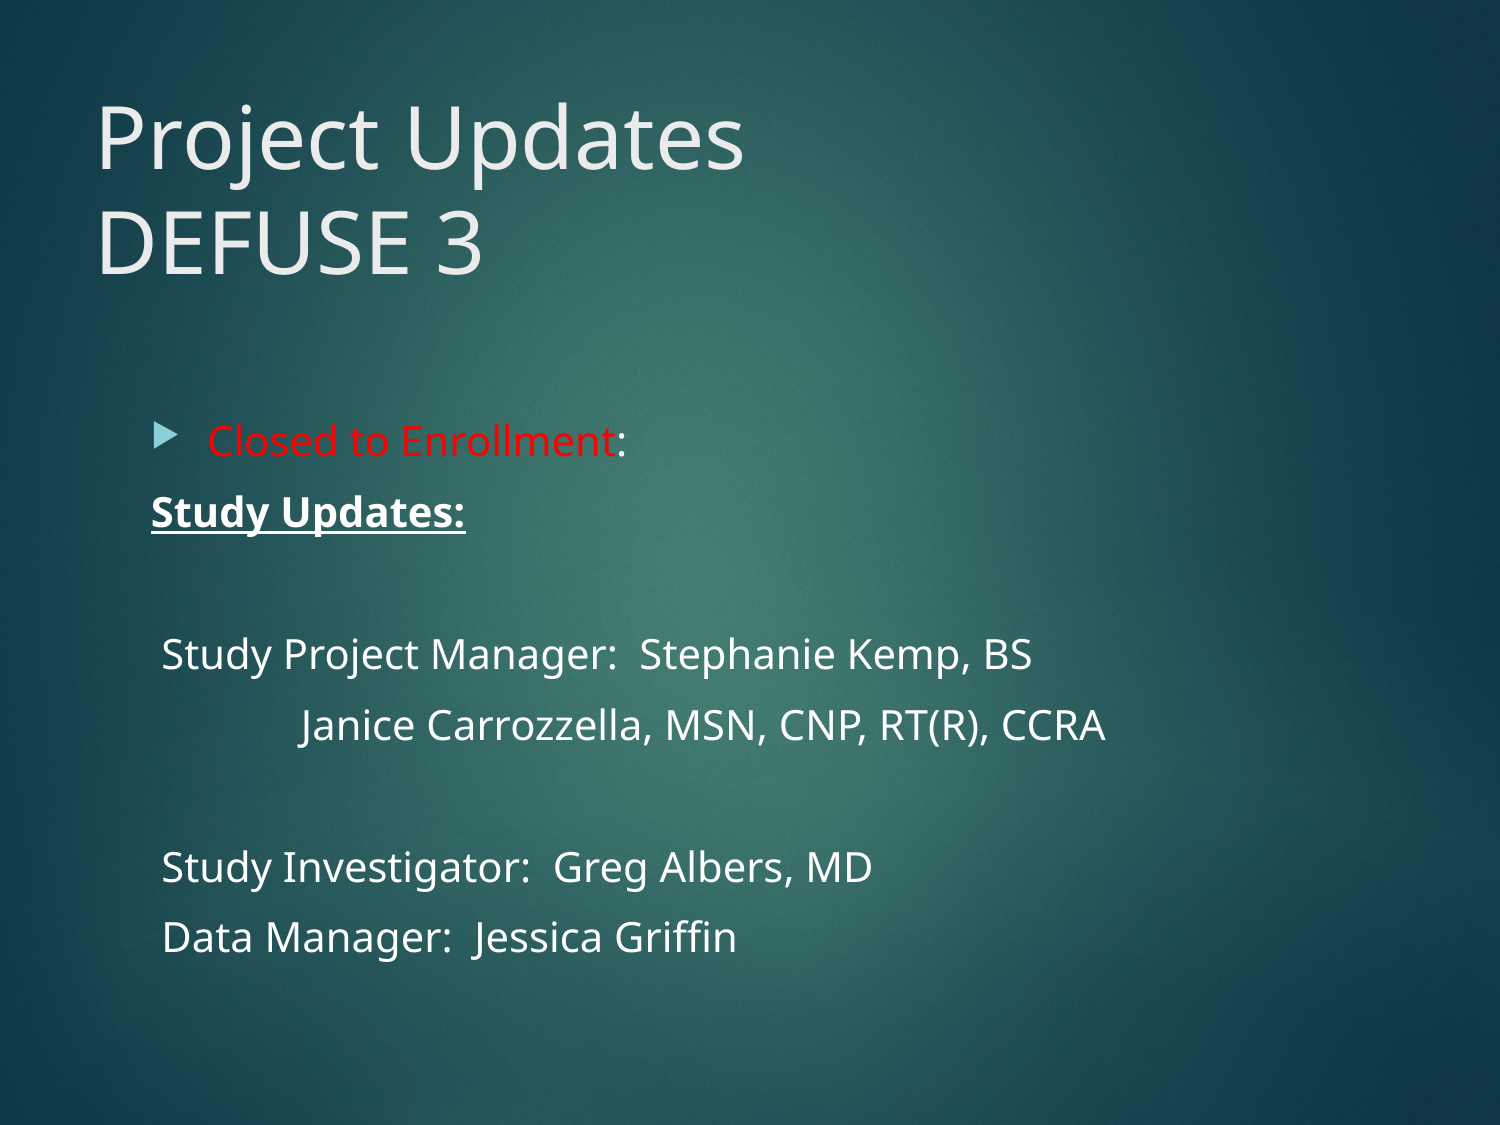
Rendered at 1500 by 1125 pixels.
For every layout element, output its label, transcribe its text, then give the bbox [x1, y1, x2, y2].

list Closed to Enrollment: Study Updates: Study Project Manager: Stephanie Kemp, BS Janice Carrozzella, MSN, CNP, RT(R), CCRA Study Investigator: Greg Albers, MD Data Manager: Jessica Griffin [135, 336, 1237, 1025]
title Project Updates DEFUSE 3 [79, 74, 1237, 304]
